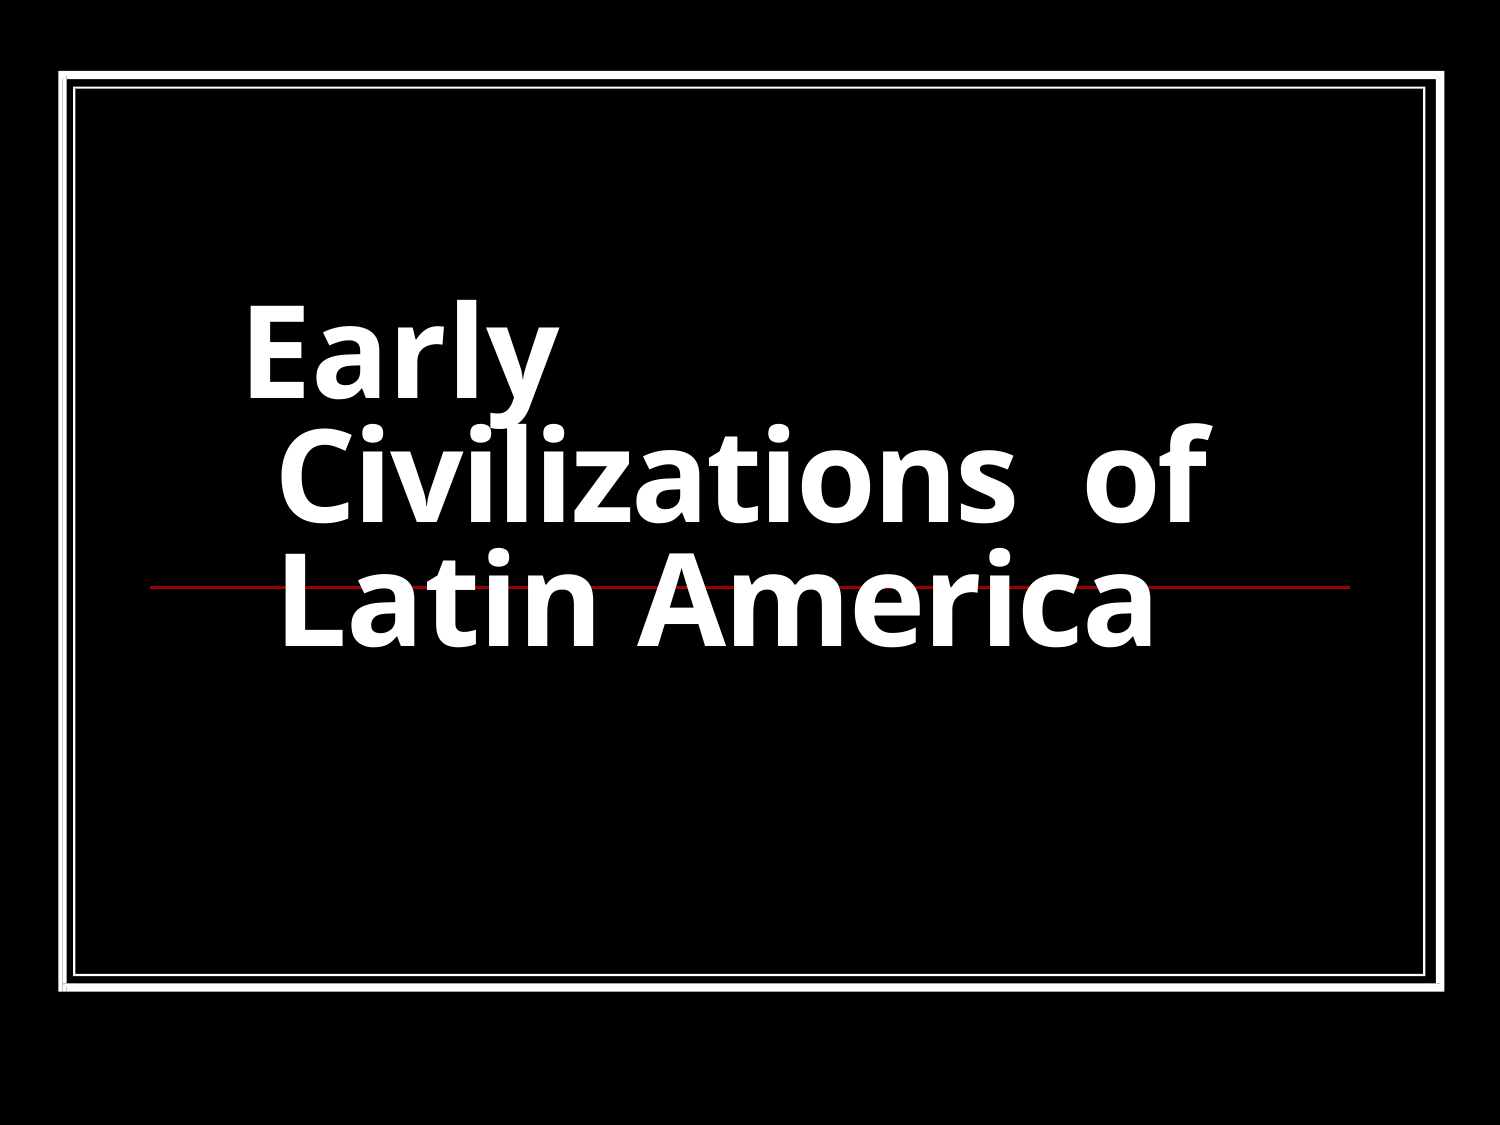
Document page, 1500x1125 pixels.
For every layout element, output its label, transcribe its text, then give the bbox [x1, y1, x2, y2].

title Early Civilizations of Latin America [225, 299, 1275, 672]
